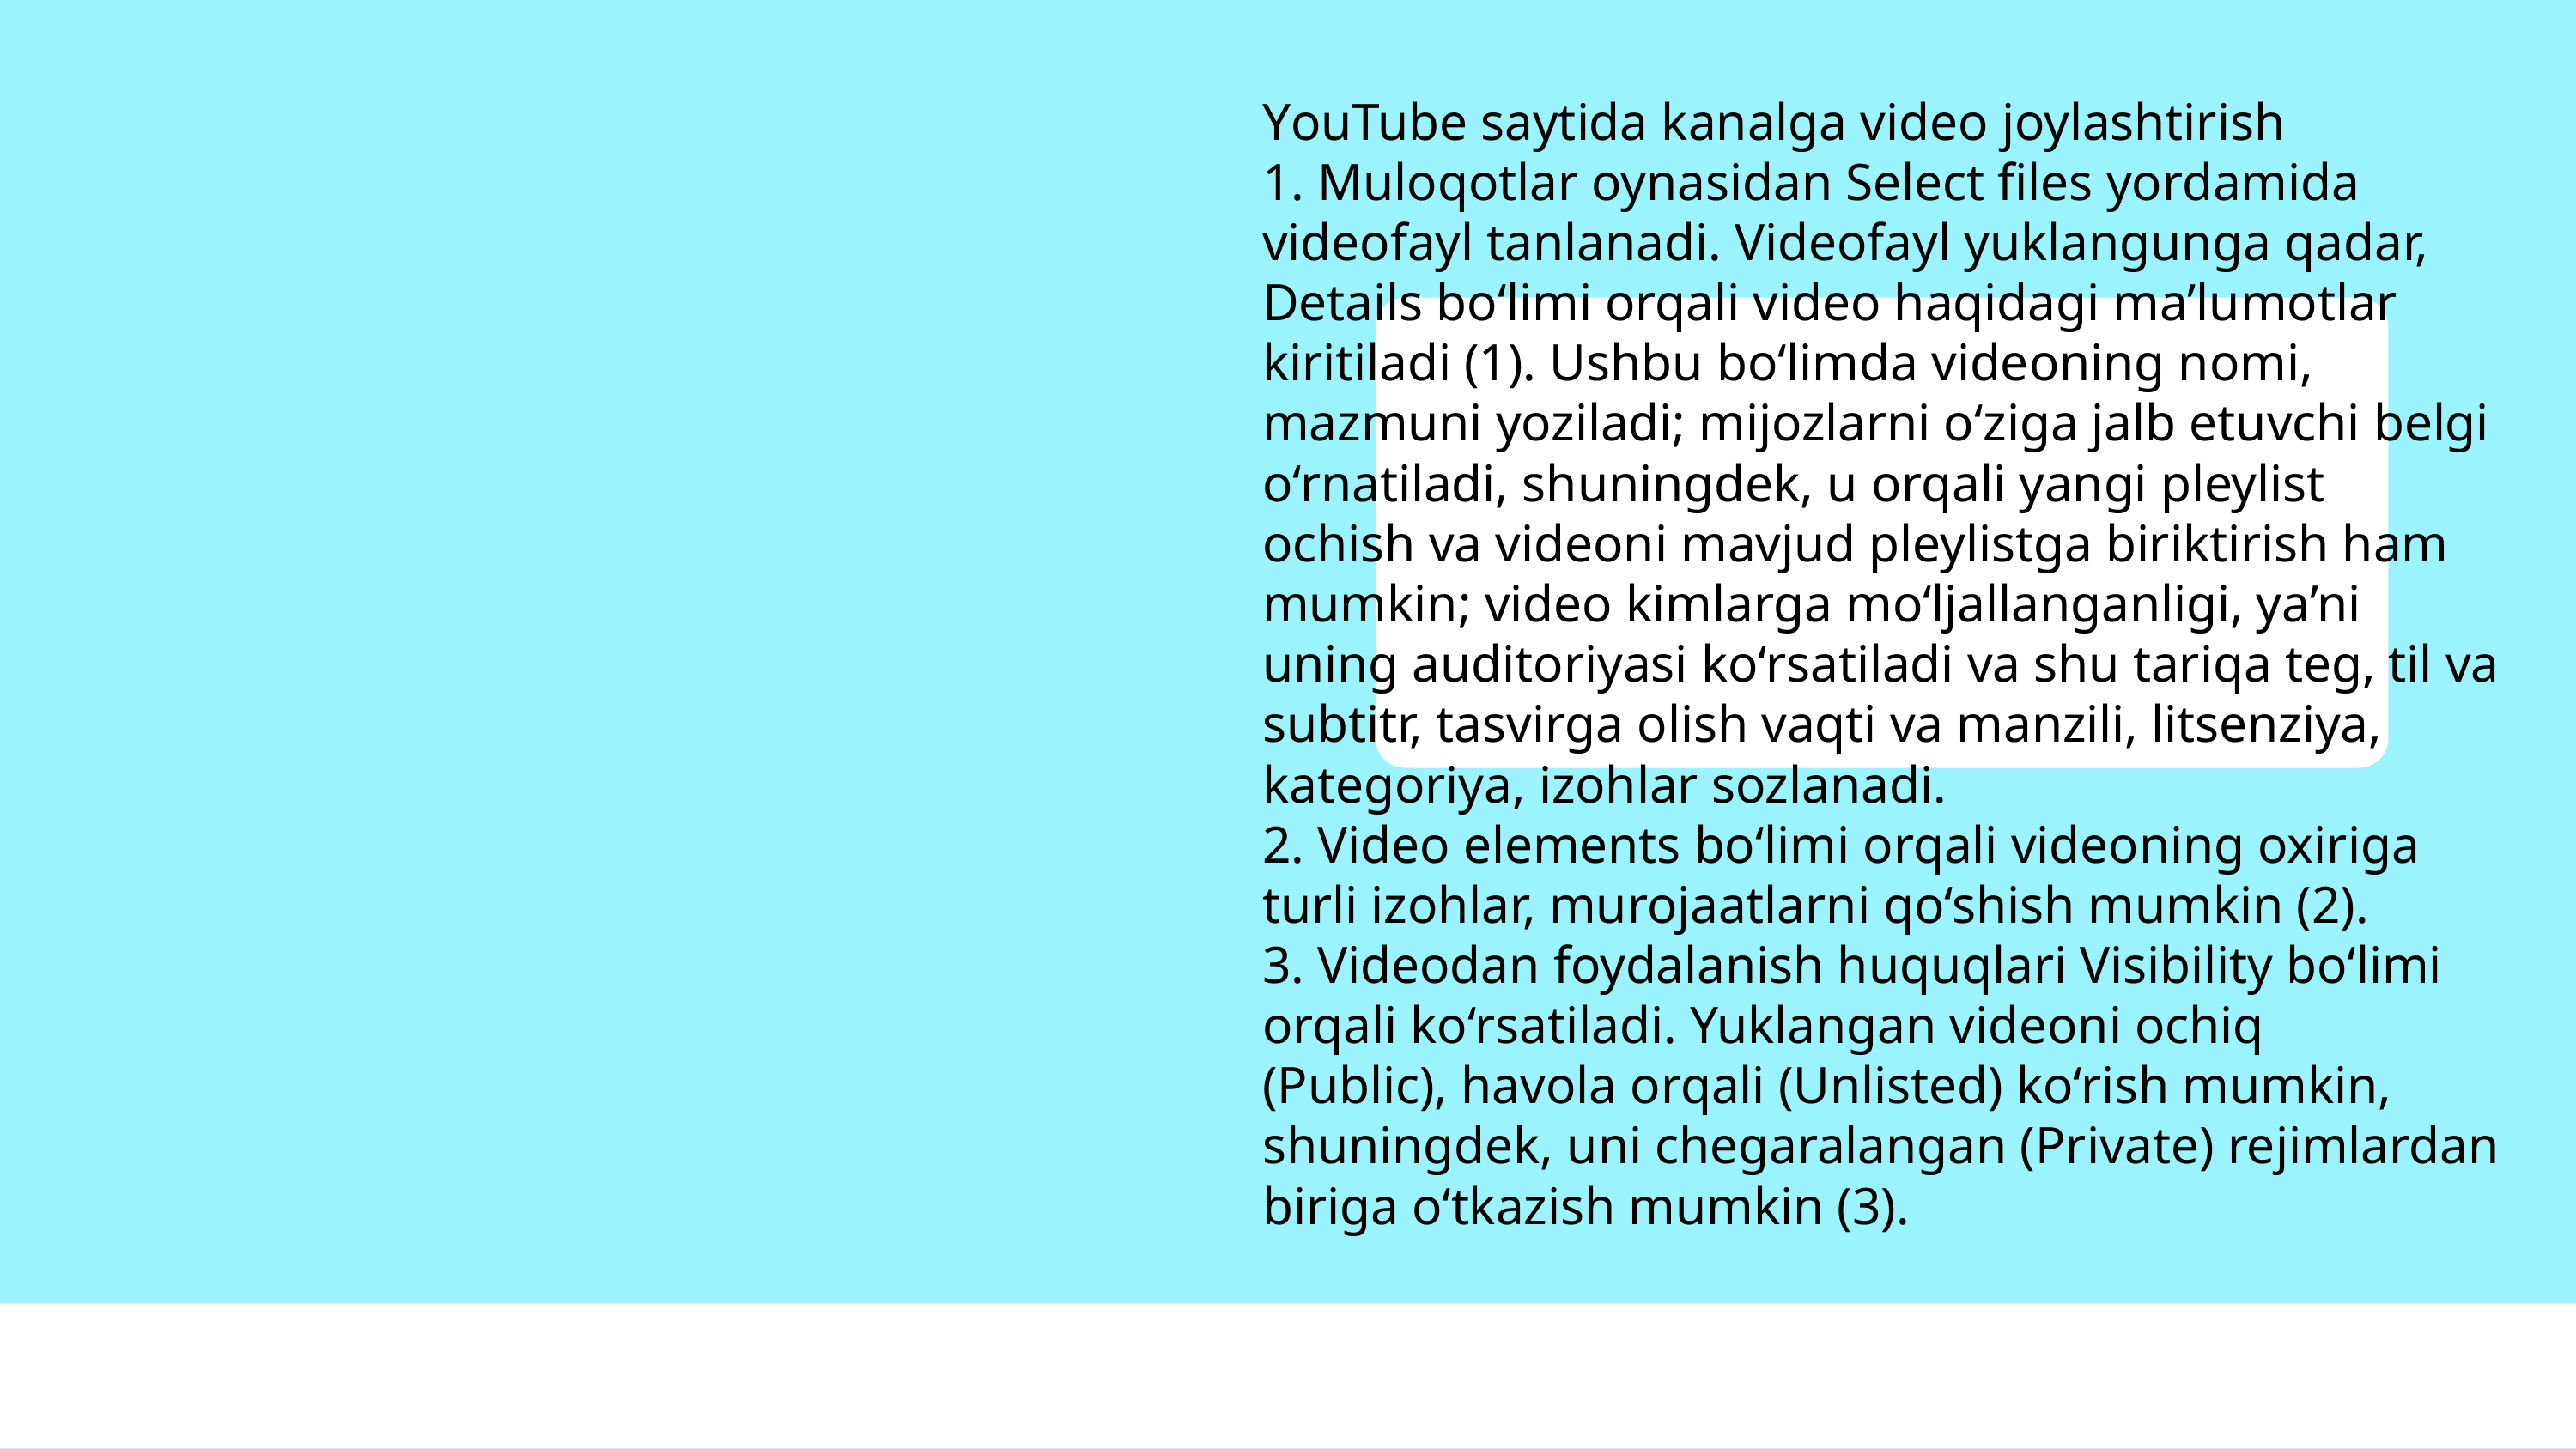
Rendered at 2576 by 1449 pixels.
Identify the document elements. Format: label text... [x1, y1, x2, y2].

text_box [0, 1303, 2576, 1449]
text_box YouTube saytida kanalga video joylashtirish 1. Muloqotlar oynasidan Select files yordamida videofayl tanlanadi. Videofayl yuklangunga qadar, Details bo‘limi orqali video haqidagi ma’lumotlar kiritiladi (1). Ushbu bo‘limda videoning nomi, mazmuni yoziladi; mijozlarni o‘ziga jalb etuvchi belgi o‘rnatiladi, shuningdek, u orqali yangi pleylist ochish va videoni mavjud pleylistga biriktirish ham mumkin; video kimlarga mo‘ljallanganligi, ya’ni uning auditoriyasi ko‘rsatiladi va shu tariqa teg, til va subtitr, tasvirga olish vaqti va manzili, litsenziya, kategoriya, izohlar sozlanadi. 2. Video elements bo‘limi orqali videoning oxiriga turli izohlar, murojaatlarni qo‘shish mumkin (2). 3. Videodan foydalanish huquqlari Visibility bo‘limi orqali ko‘rsatiladi. Yuklangan videoni ochiq (Public), havola orqali (Unlisted) ko‘rish mumkin, shuningdek, uni chegaralangan (Private) rejimlardan biriga o‘tkazish mumkin (3). [1262, 89, 2501, 1234]
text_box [1375, 297, 2389, 768]
